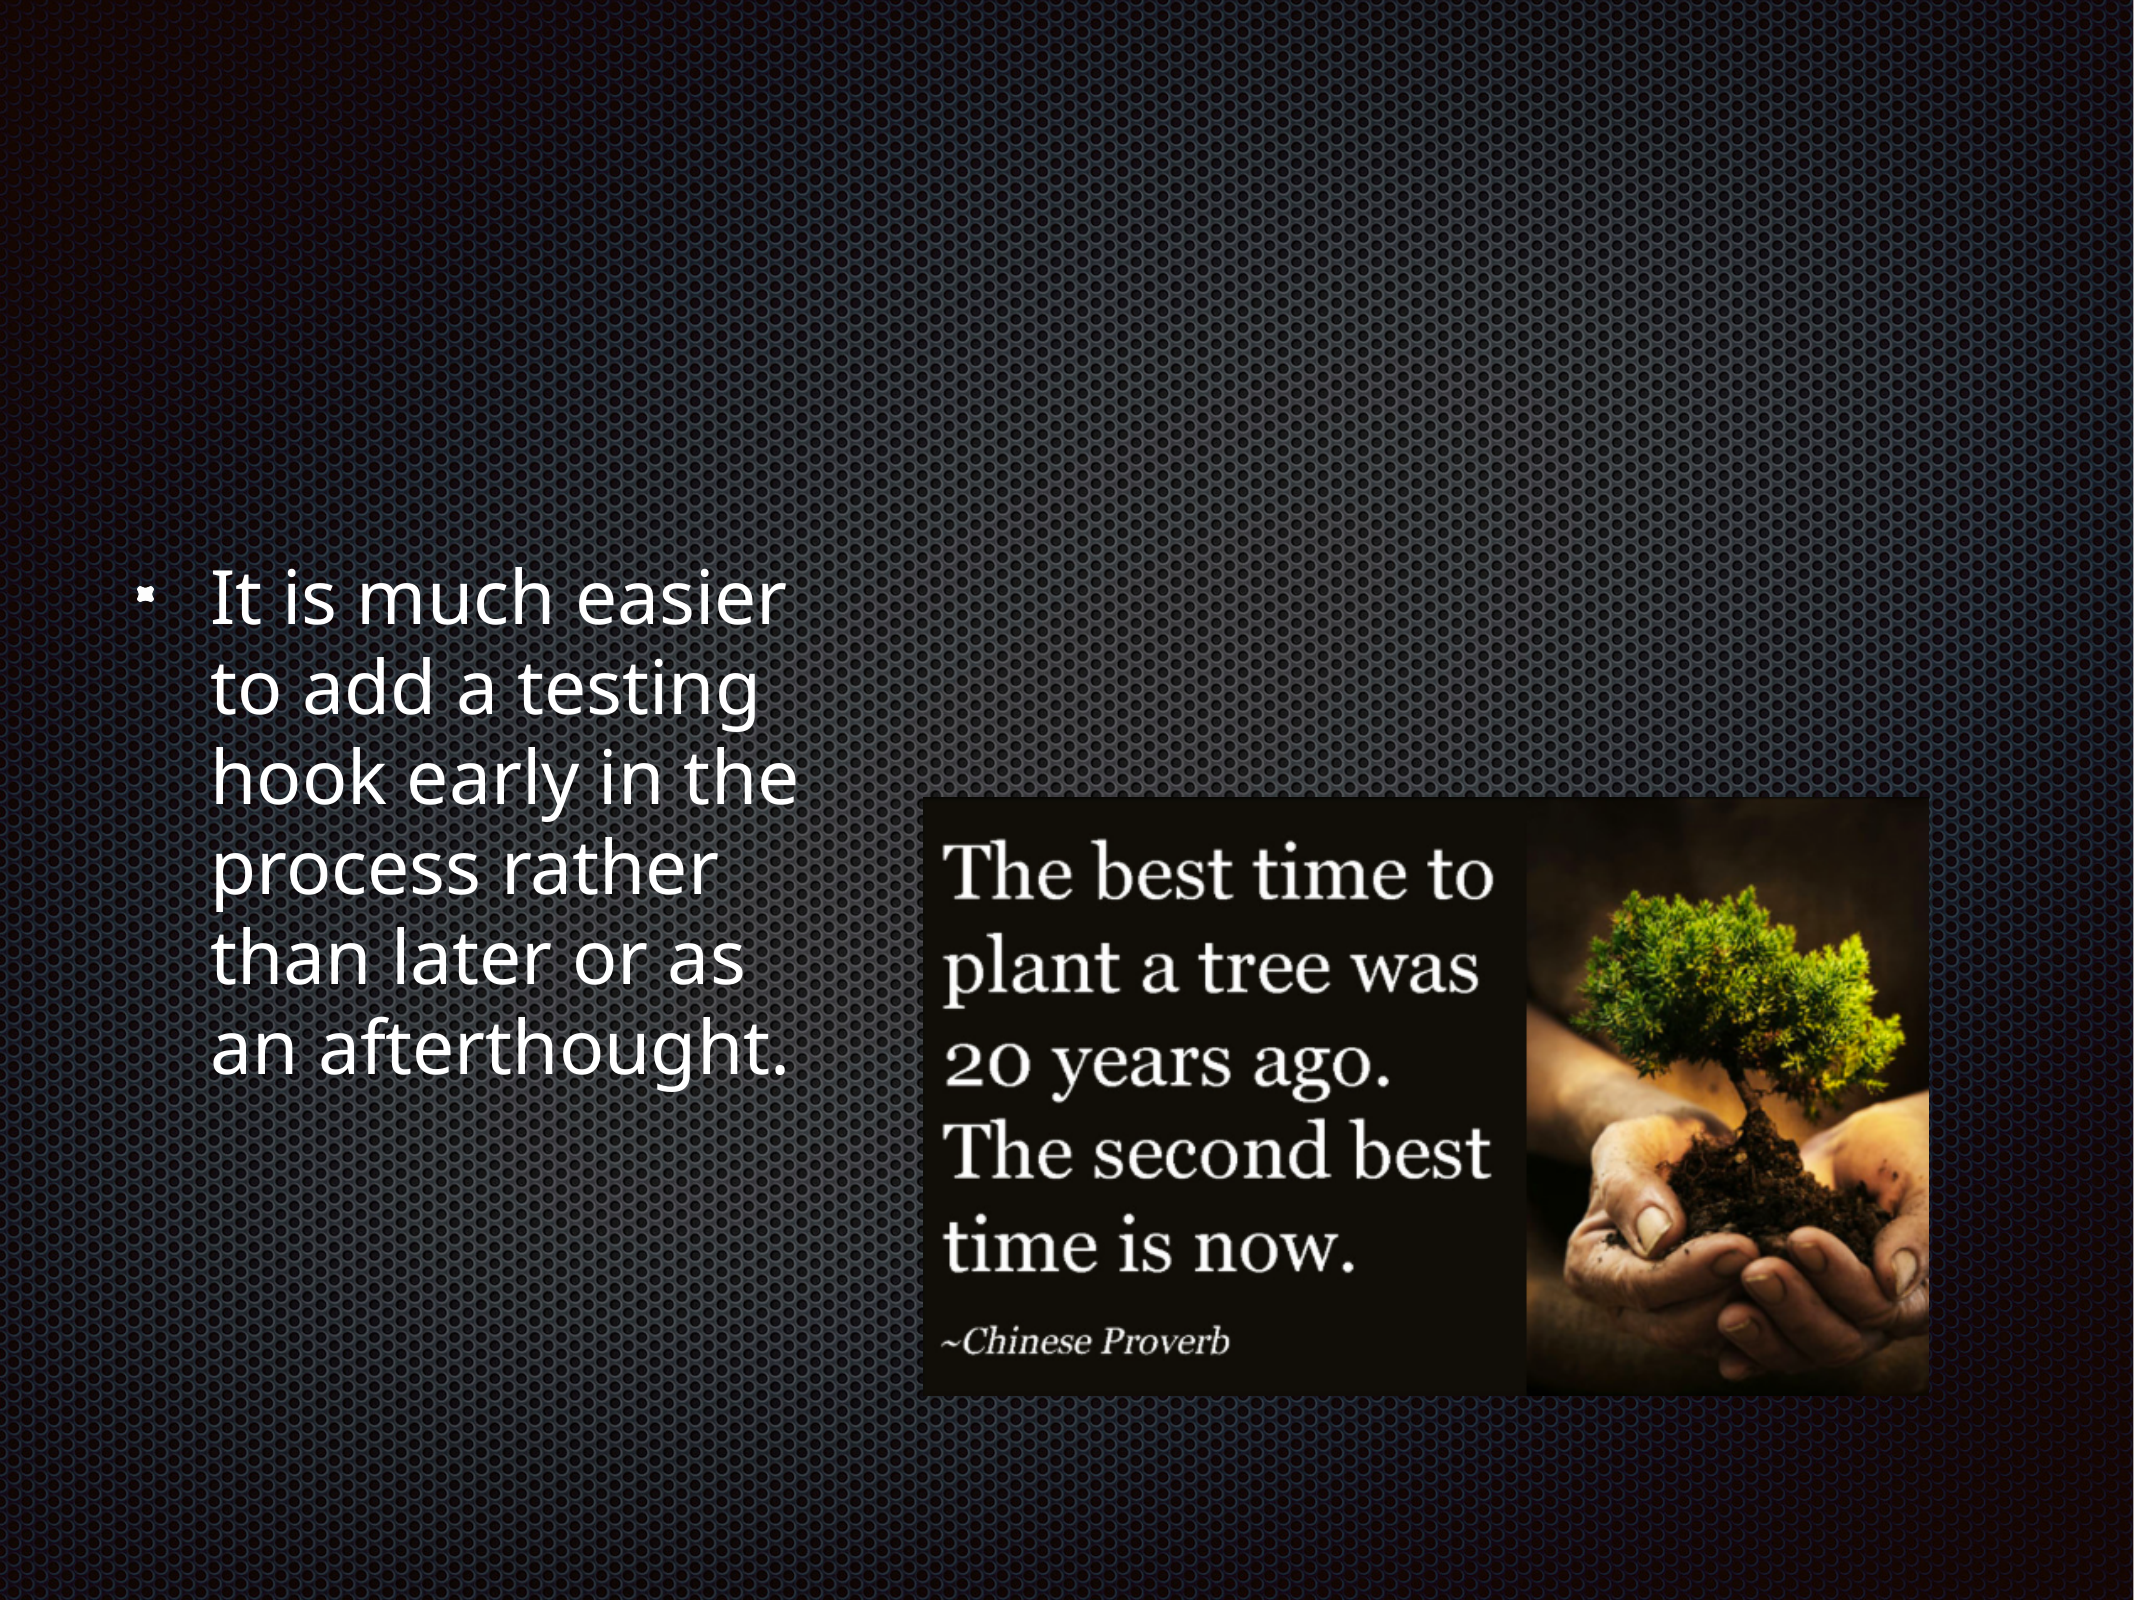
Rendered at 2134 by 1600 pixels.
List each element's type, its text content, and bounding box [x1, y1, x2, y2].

picture [0, 0, 2134, 1600]
list It is much easier to add a testing hook early in the process rather than later or as an afterthought. [128, 243, 863, 1395]
